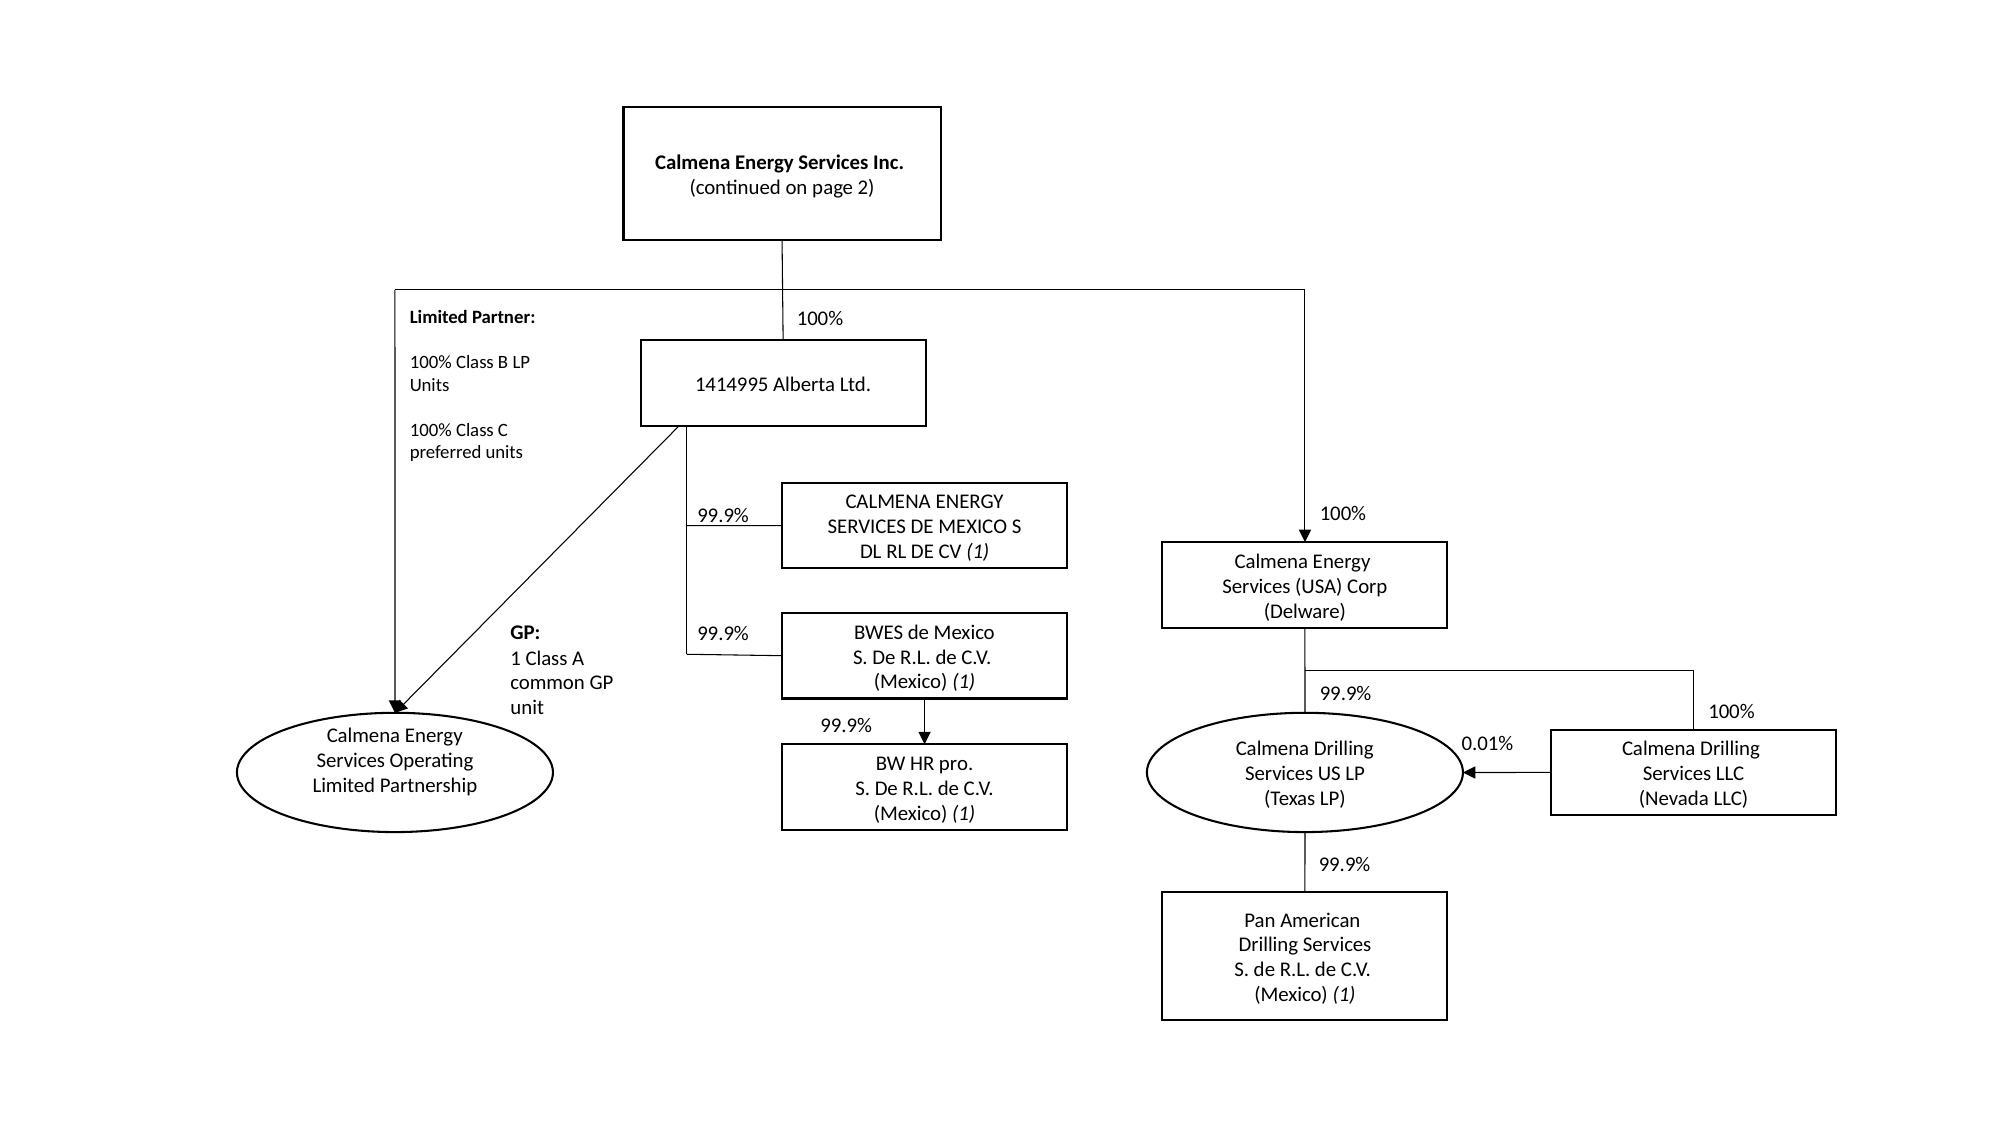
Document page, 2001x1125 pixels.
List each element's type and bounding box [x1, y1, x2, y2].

text_box [236, 107, 1836, 1020]
